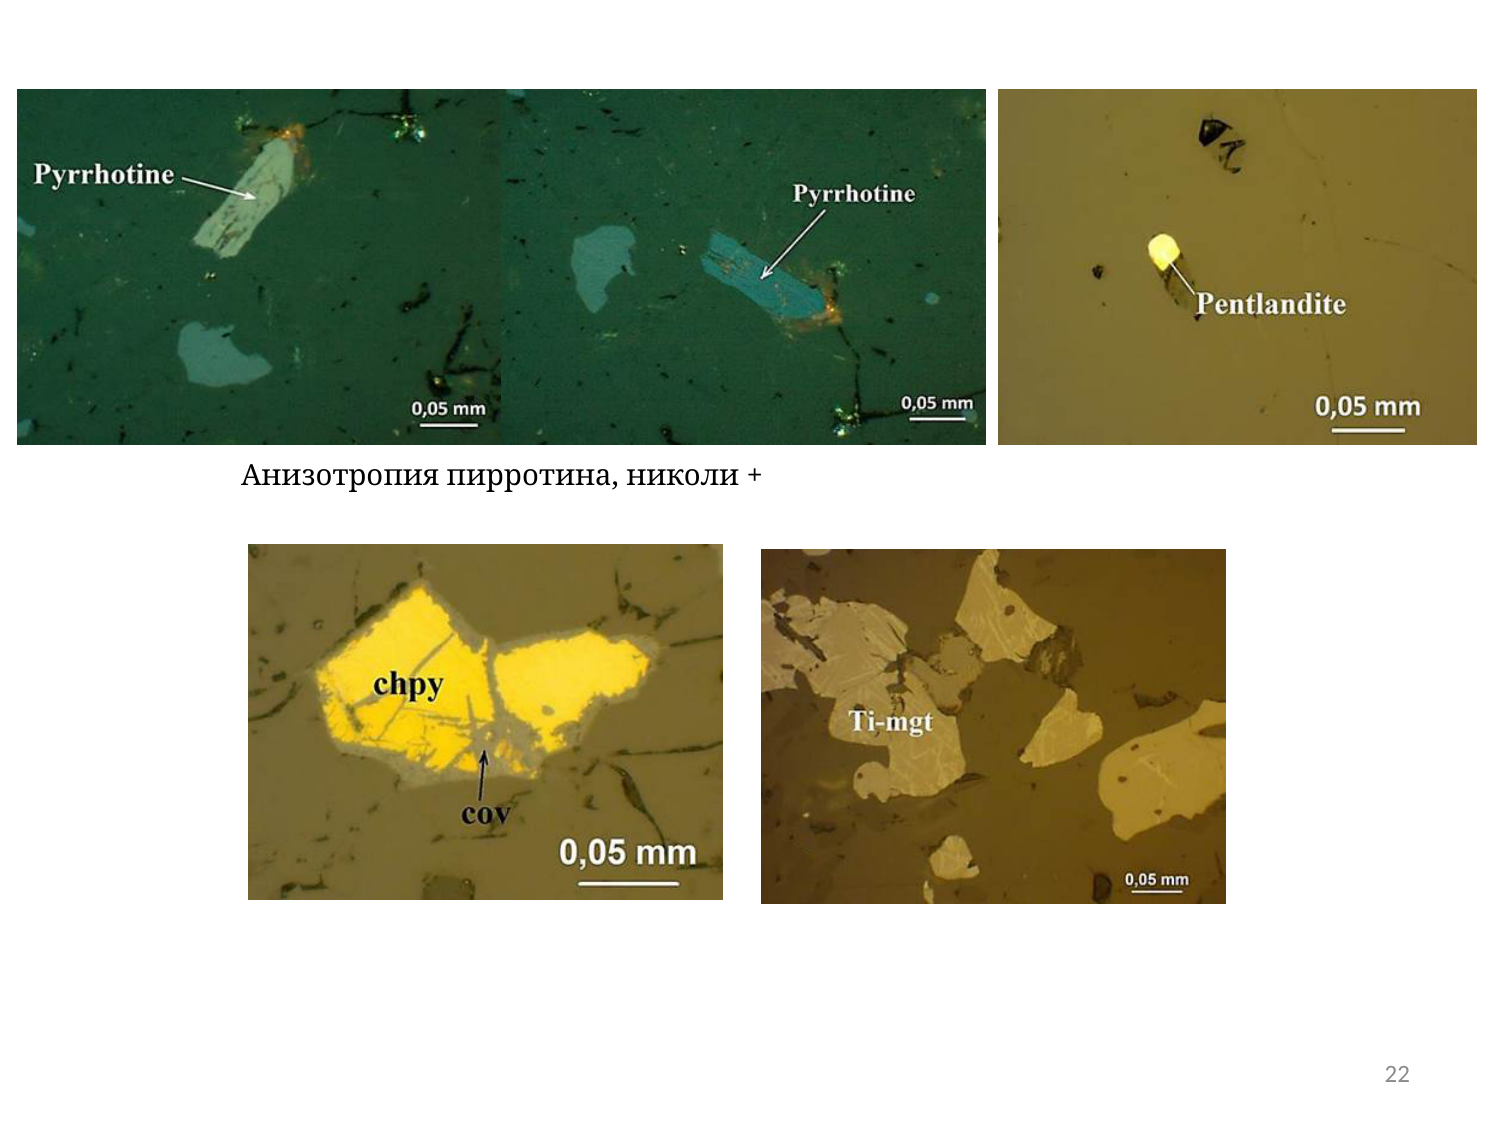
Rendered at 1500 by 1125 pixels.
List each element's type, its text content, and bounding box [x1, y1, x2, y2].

text_box Анизотропия пирротина, николи + [188, 453, 815, 499]
slide_number 22 [1074, 1042, 1425, 1103]
picture [17, 89, 986, 445]
picture [761, 549, 1226, 905]
picture [997, 89, 1477, 445]
picture [248, 544, 723, 900]
